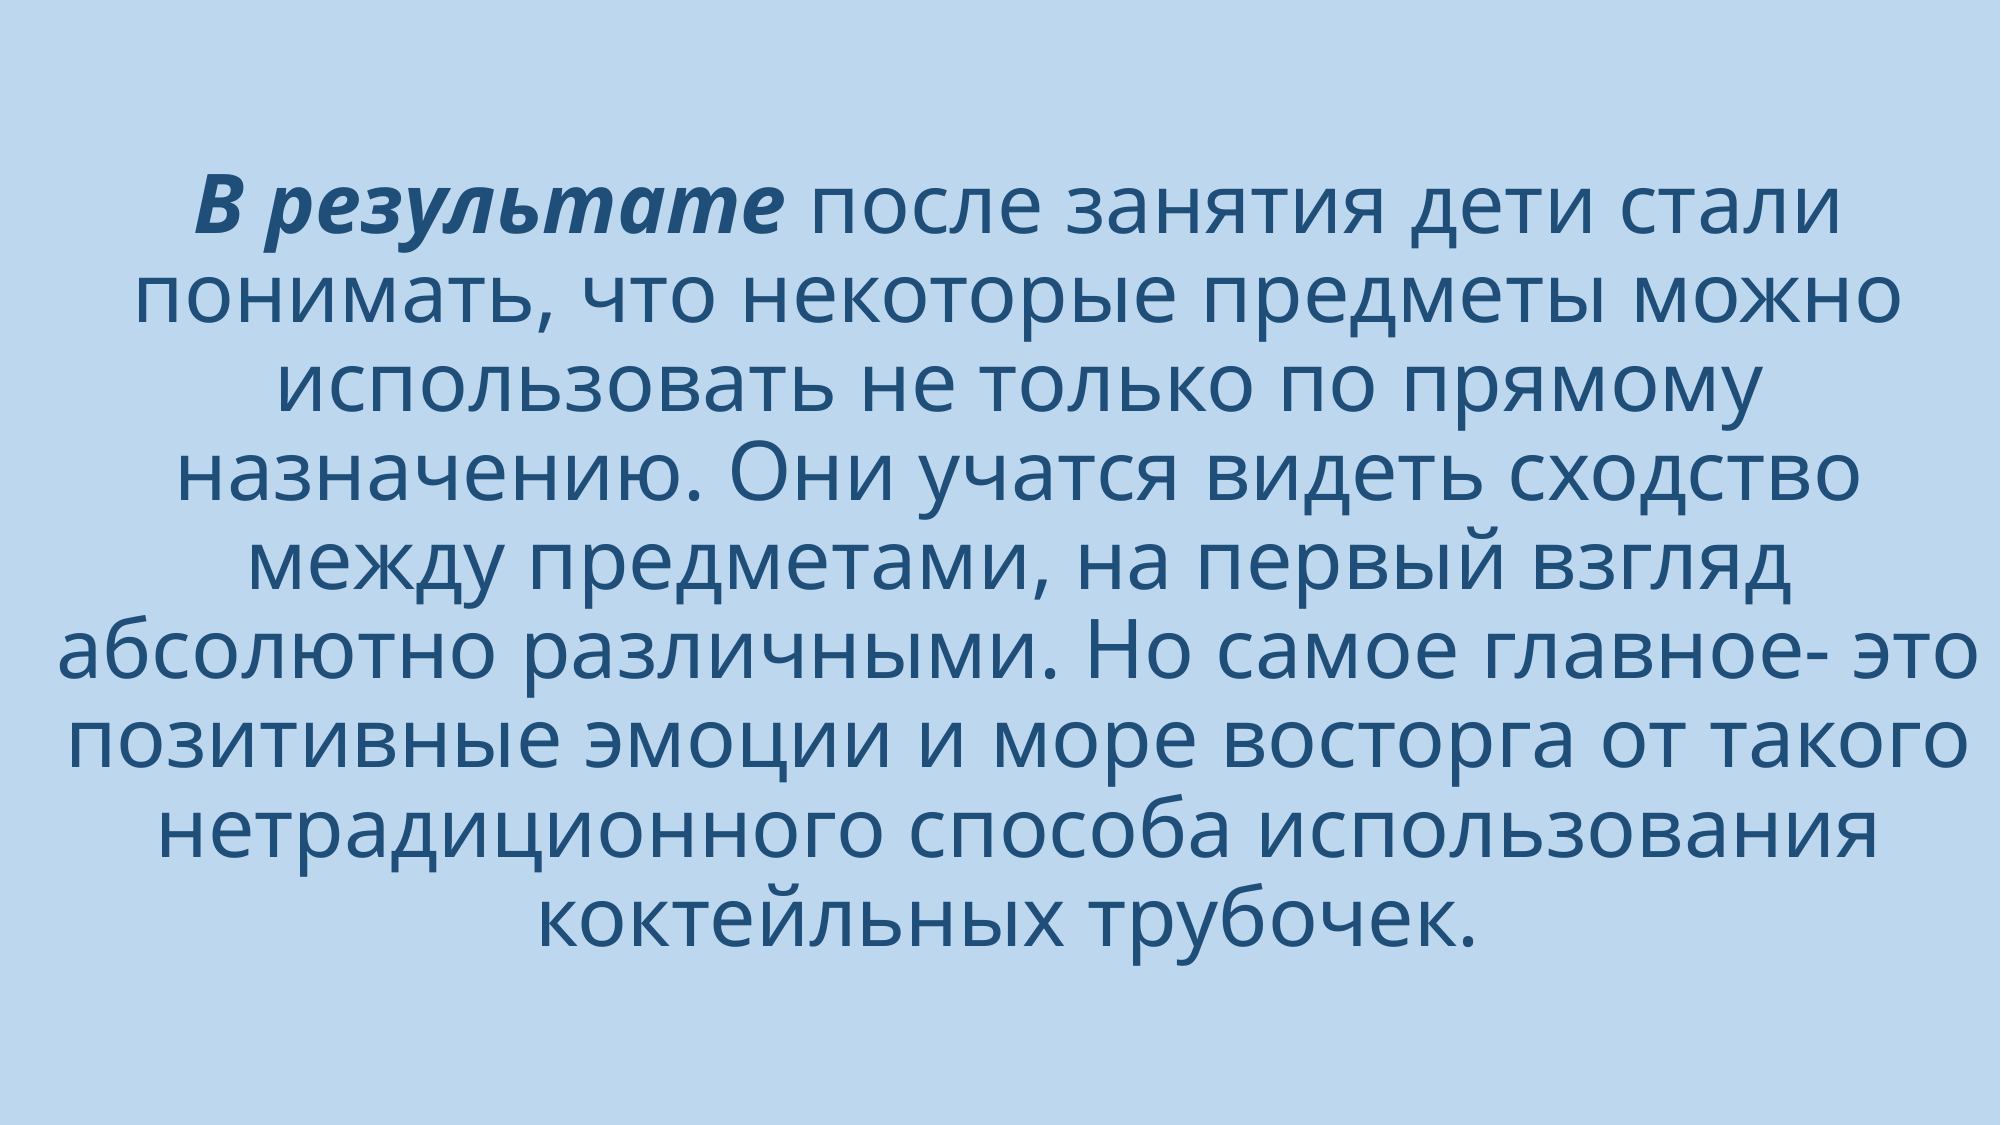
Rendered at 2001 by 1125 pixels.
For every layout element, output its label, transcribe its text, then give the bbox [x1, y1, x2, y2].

title В результате после занятия дети стали понимать, что некоторые предметы можно использовать не только по прямому назначению. Они учатся видеть сходство между предметами, на первый взгляд абсолютно различными. Но самое главное- это позитивные эмоции и море восторга от такого нетрадиционного способа использования коктейльных трубочек. [38, 149, 2000, 972]
